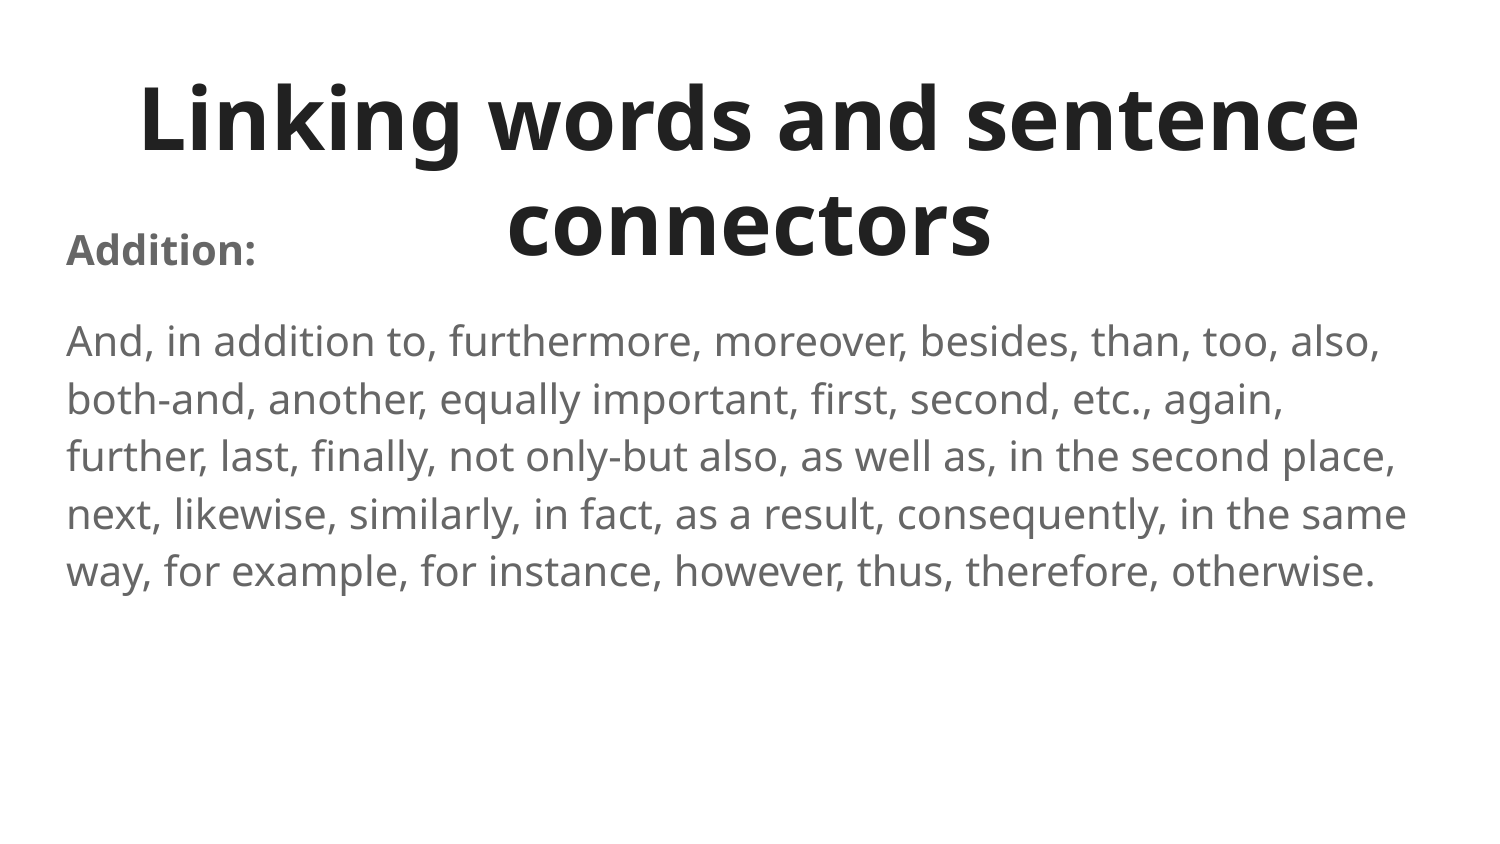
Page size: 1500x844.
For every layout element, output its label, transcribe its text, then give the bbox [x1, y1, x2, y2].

title Linking words and sentence connectors [51, 48, 1449, 180]
list Addition: And, in addition to, furthermore, moreover, besides, than, too, also, both-and, another, equally important, first, second, etc., again, further, last, finally, not only-but also, as well as, in the second place, next, likewise, similarly, in fact, as a result, consequently, in the same way, for example, for instance, however, thus, therefore, otherwise. [51, 201, 1449, 750]
